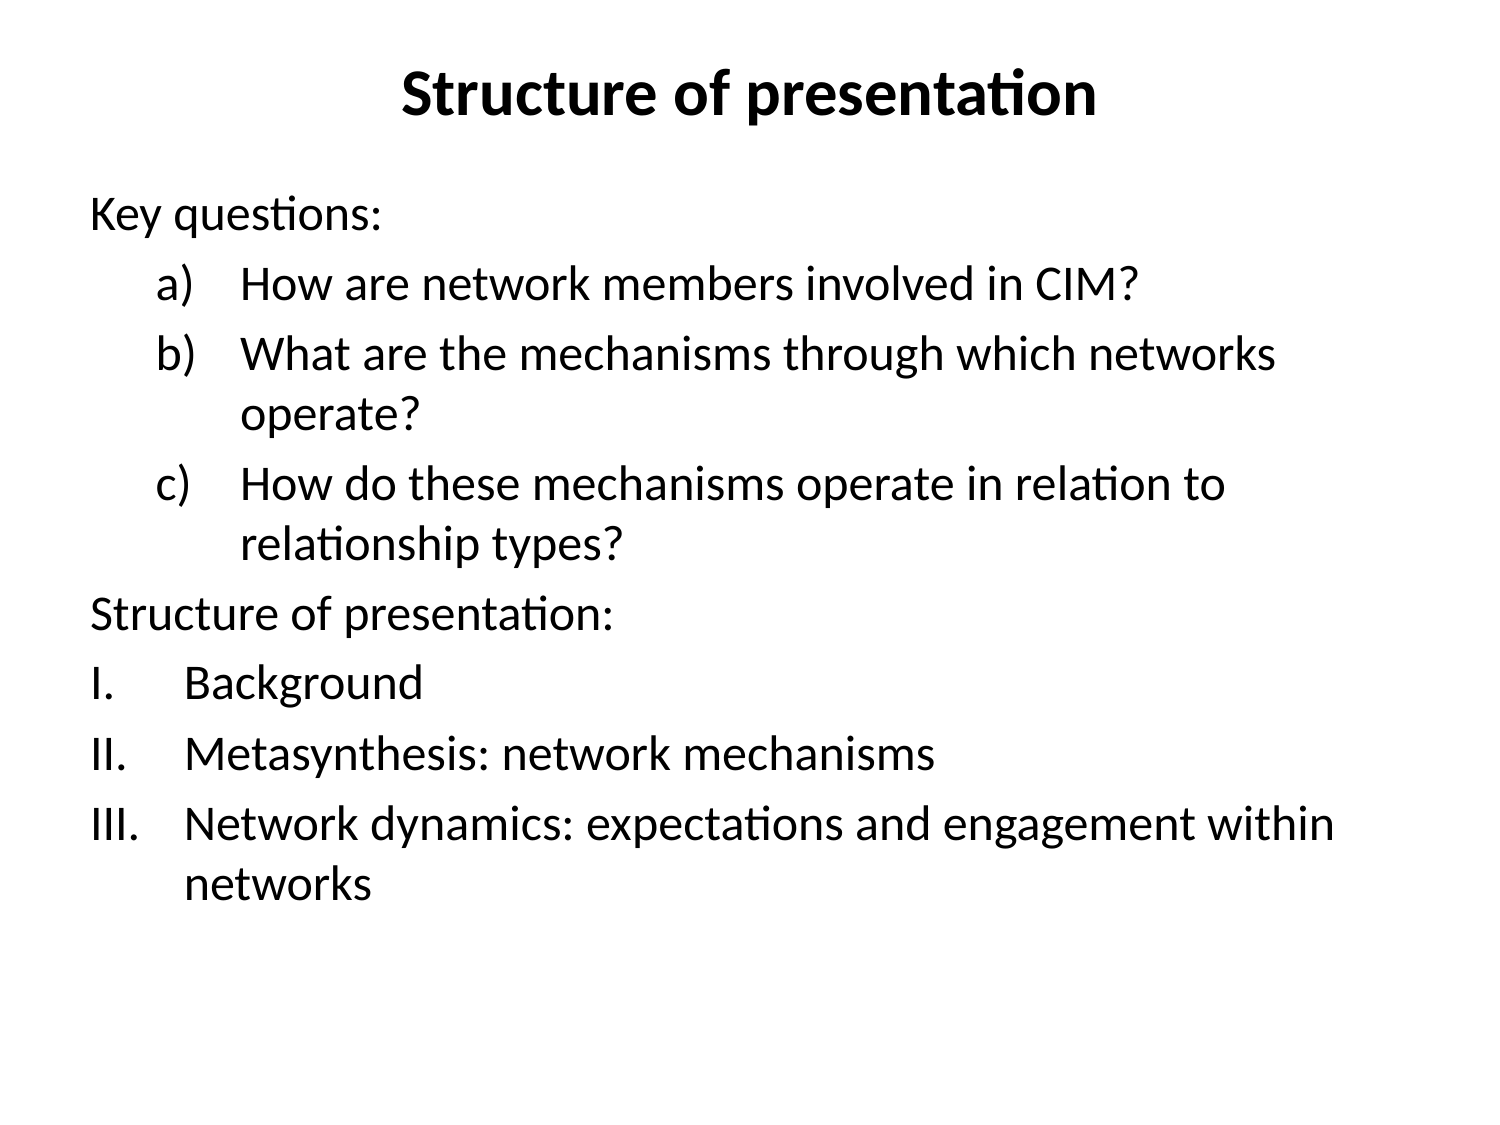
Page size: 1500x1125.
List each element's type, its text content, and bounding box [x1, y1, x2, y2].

title Structure of presentation [75, 30, 1425, 147]
list Key questions: How are network members involved in CIM? What are the mechanisms through which networks operate? How do these mechanisms operate in relation to relationship types? Structure of presentation: Background Metasynthesis: network mechanisms Network dynamics: expectations and engagement within networks [75, 172, 1425, 1047]
